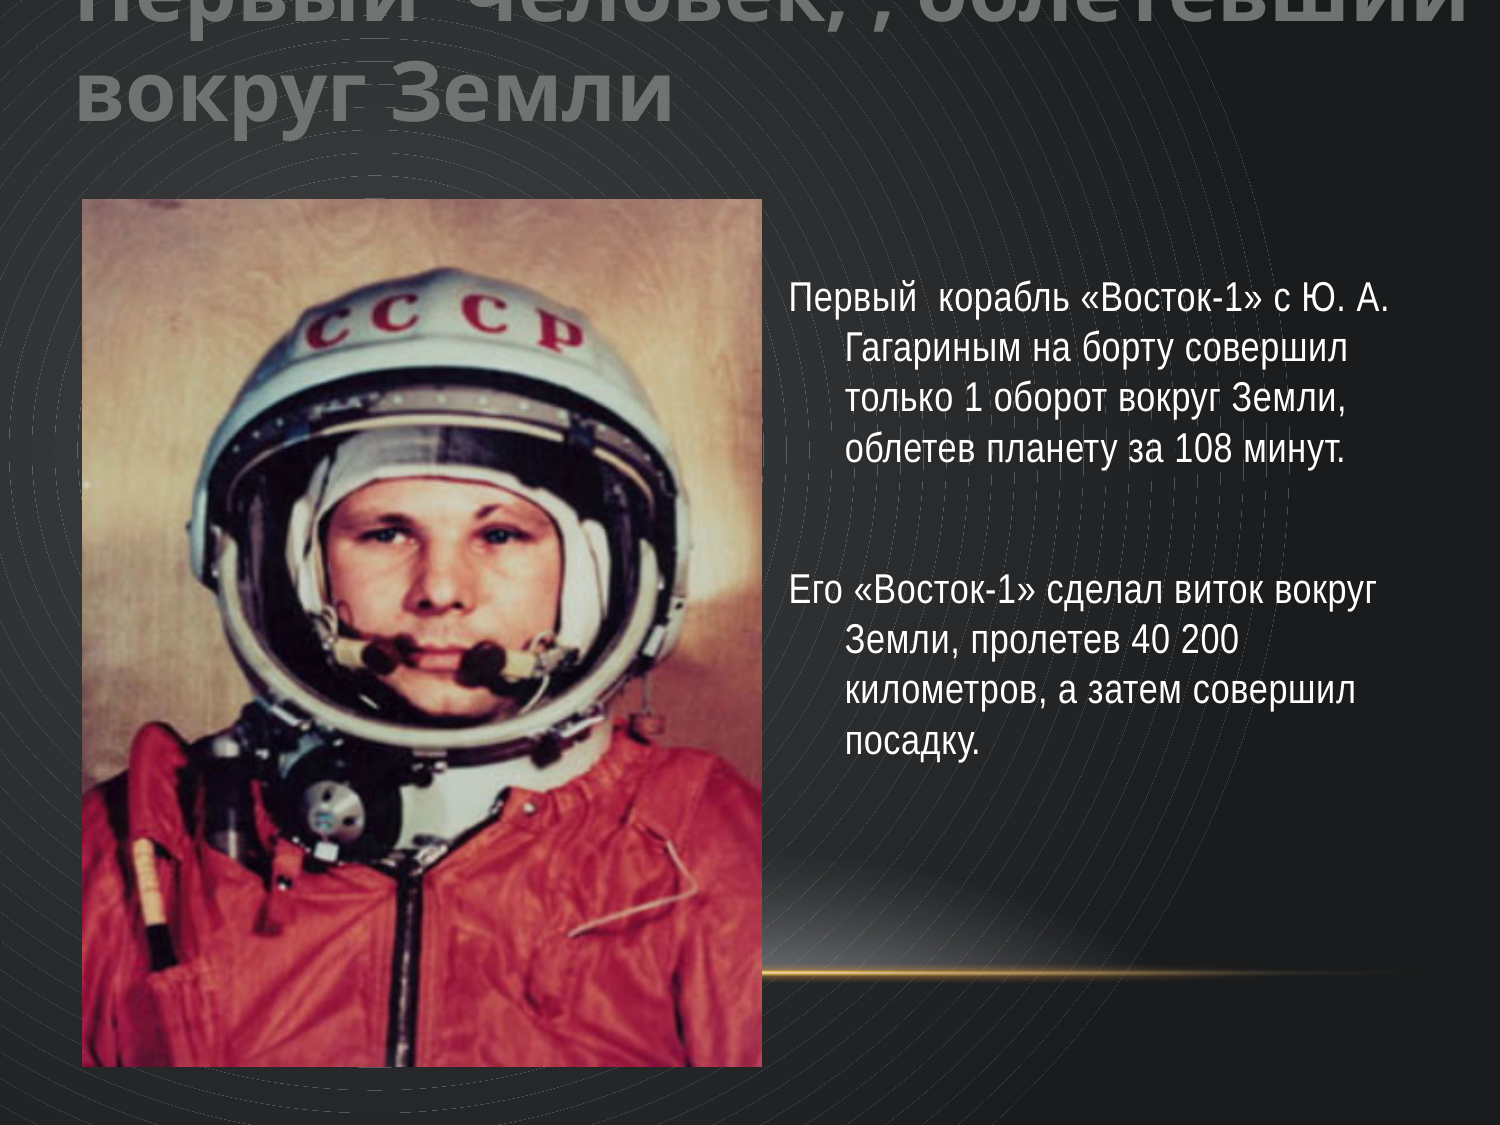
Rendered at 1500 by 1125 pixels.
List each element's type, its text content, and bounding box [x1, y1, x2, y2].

picture [0, 0, 1500, 1125]
title Первый человек, , облетевший вокруг Земли [58, 0, 1500, 247]
text_box [768, 269, 774, 945]
list Первый корабль «Восток-1» с Ю. А. Гагариным на борту совершил только 1 оборот вокруг Земли, облетев планету за 108 минут. Его «Восток-1» сделал виток вокруг Земли, пролетев 40 200 километров, а затем совершил посадку. [773, 262, 1465, 938]
